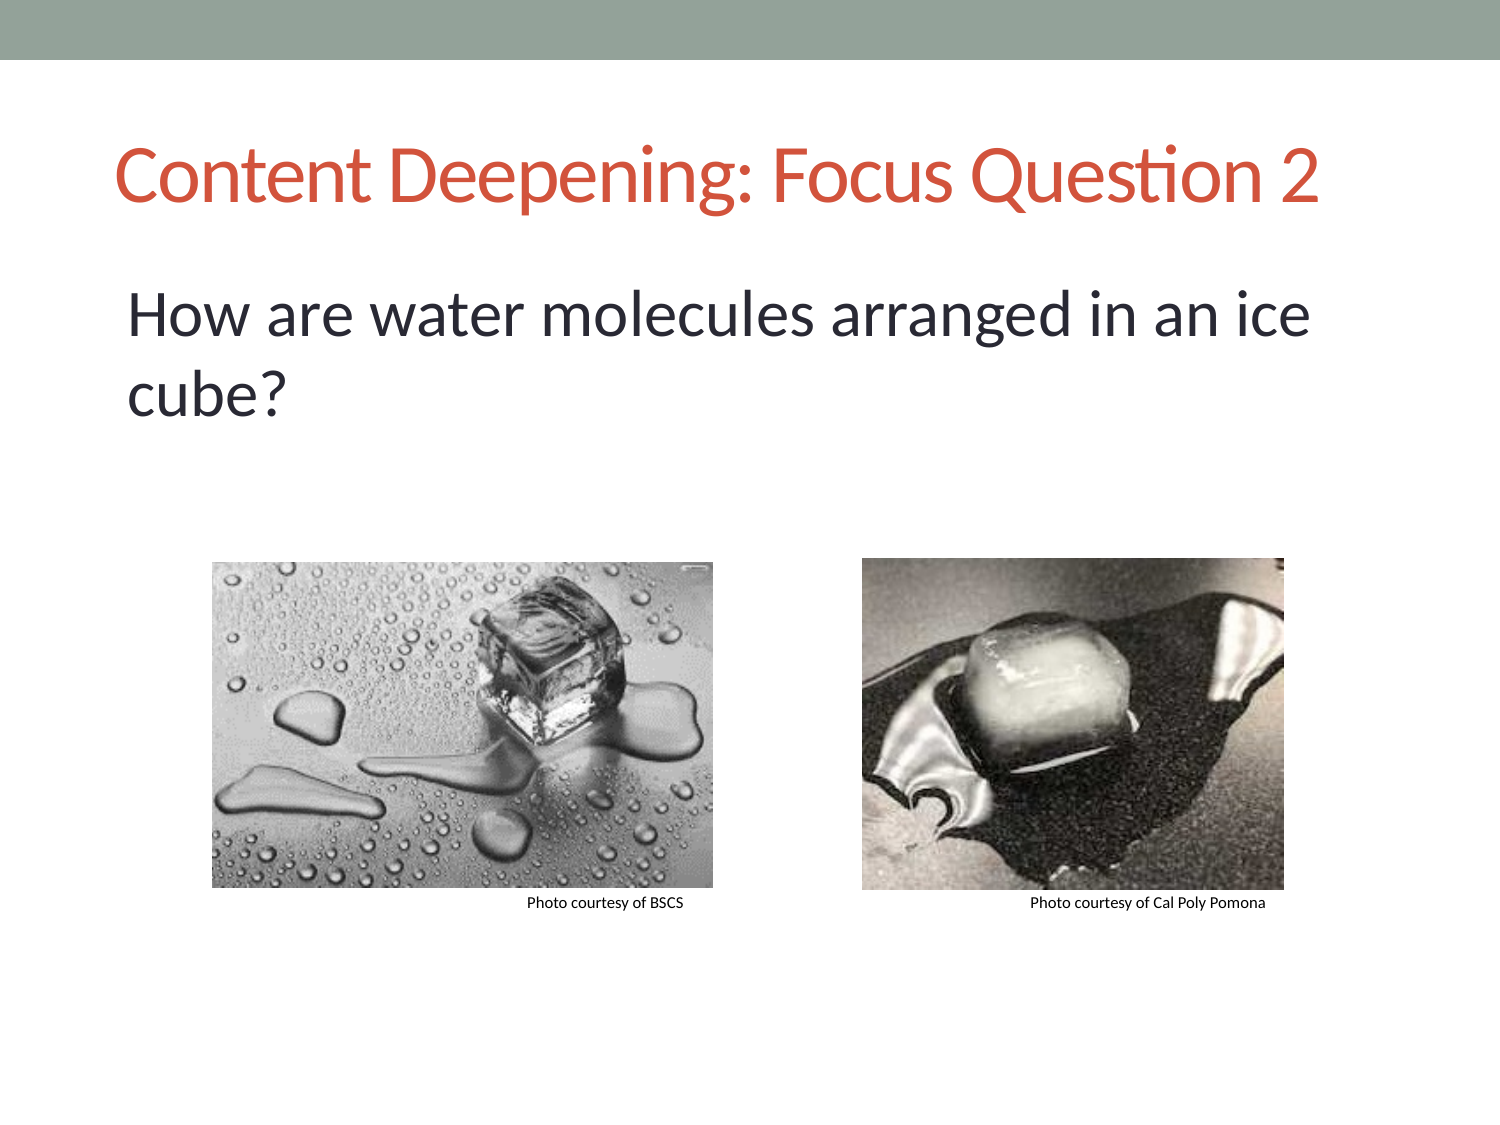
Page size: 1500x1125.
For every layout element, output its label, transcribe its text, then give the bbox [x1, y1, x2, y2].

picture [862, 558, 1284, 890]
list How are water molecules arranged in an ice cube? [112, 262, 1425, 1063]
picture [212, 562, 713, 888]
text_box Photo courtesy of Cal Poly Pomona [1015, 897, 1282, 920]
text_box Photo courtesy of BSCS [512, 884, 825, 920]
title Content Deepening: Focus Question 2 [99, 87, 1425, 250]
